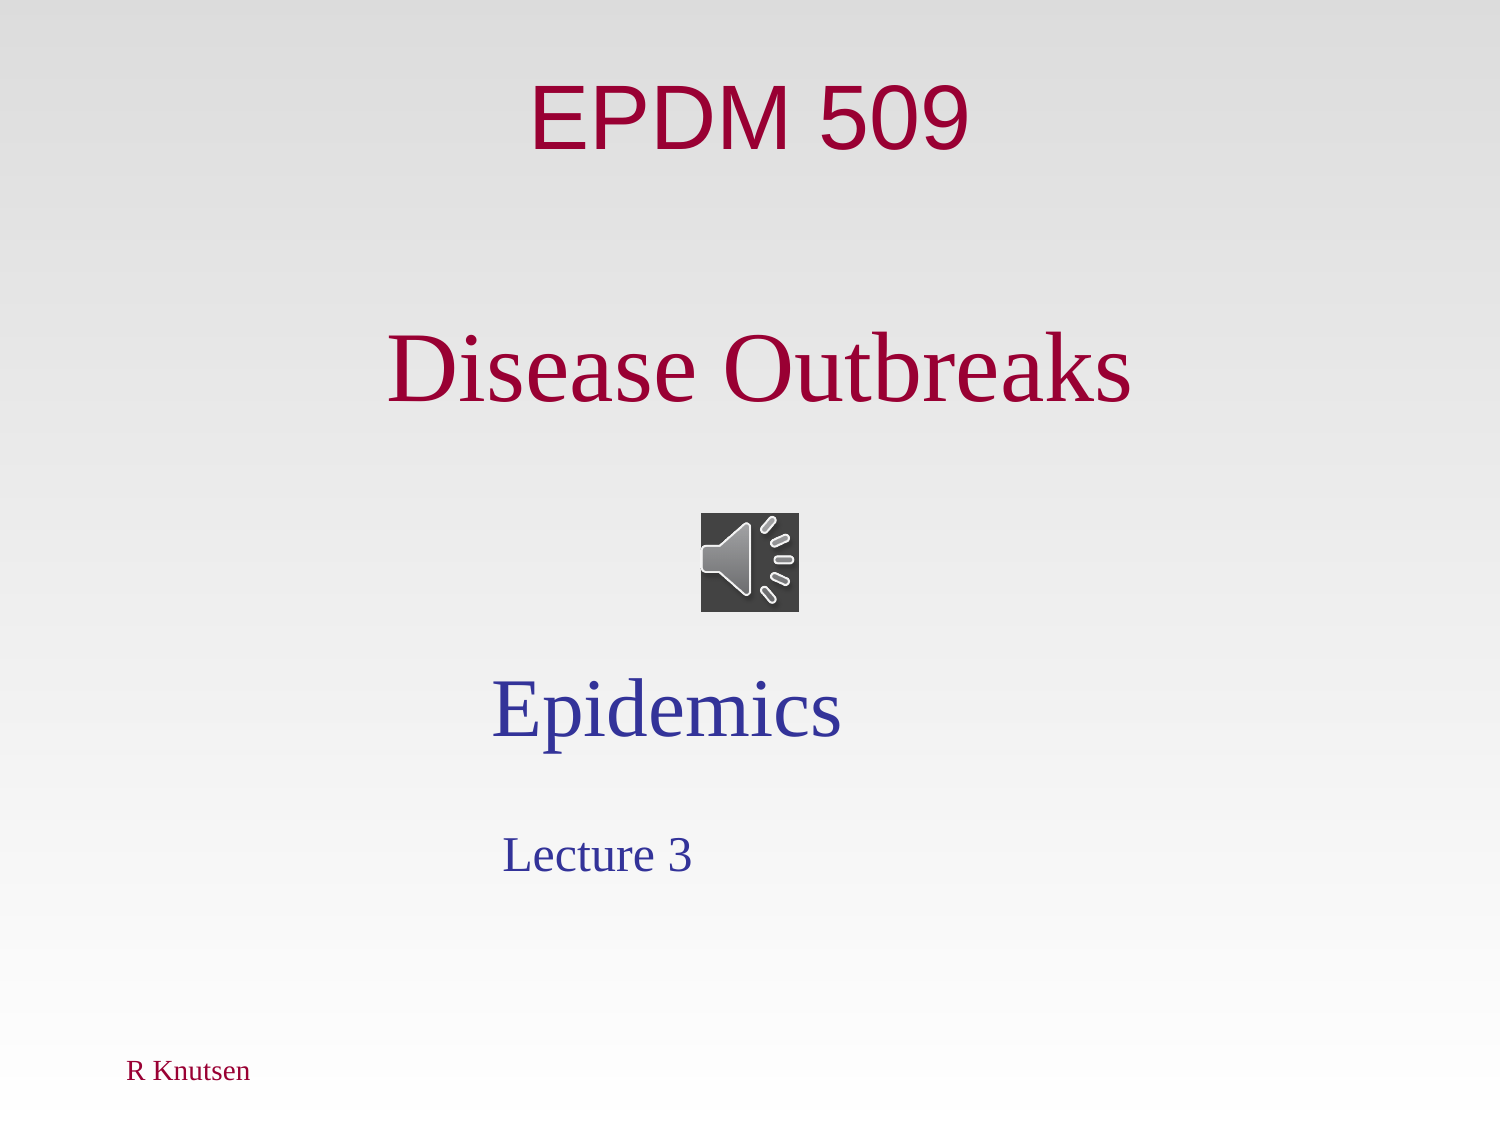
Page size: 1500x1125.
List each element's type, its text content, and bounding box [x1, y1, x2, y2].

title EPDM 509 [112, 19, 1388, 207]
picture [699, 512, 801, 613]
text_box Lecture 3 [487, 813, 708, 889]
text_box R Knutsen [111, 1043, 266, 1094]
text_box Disease Outbreaks [372, 294, 1164, 430]
text_box Epidemics [431, 645, 904, 760]
